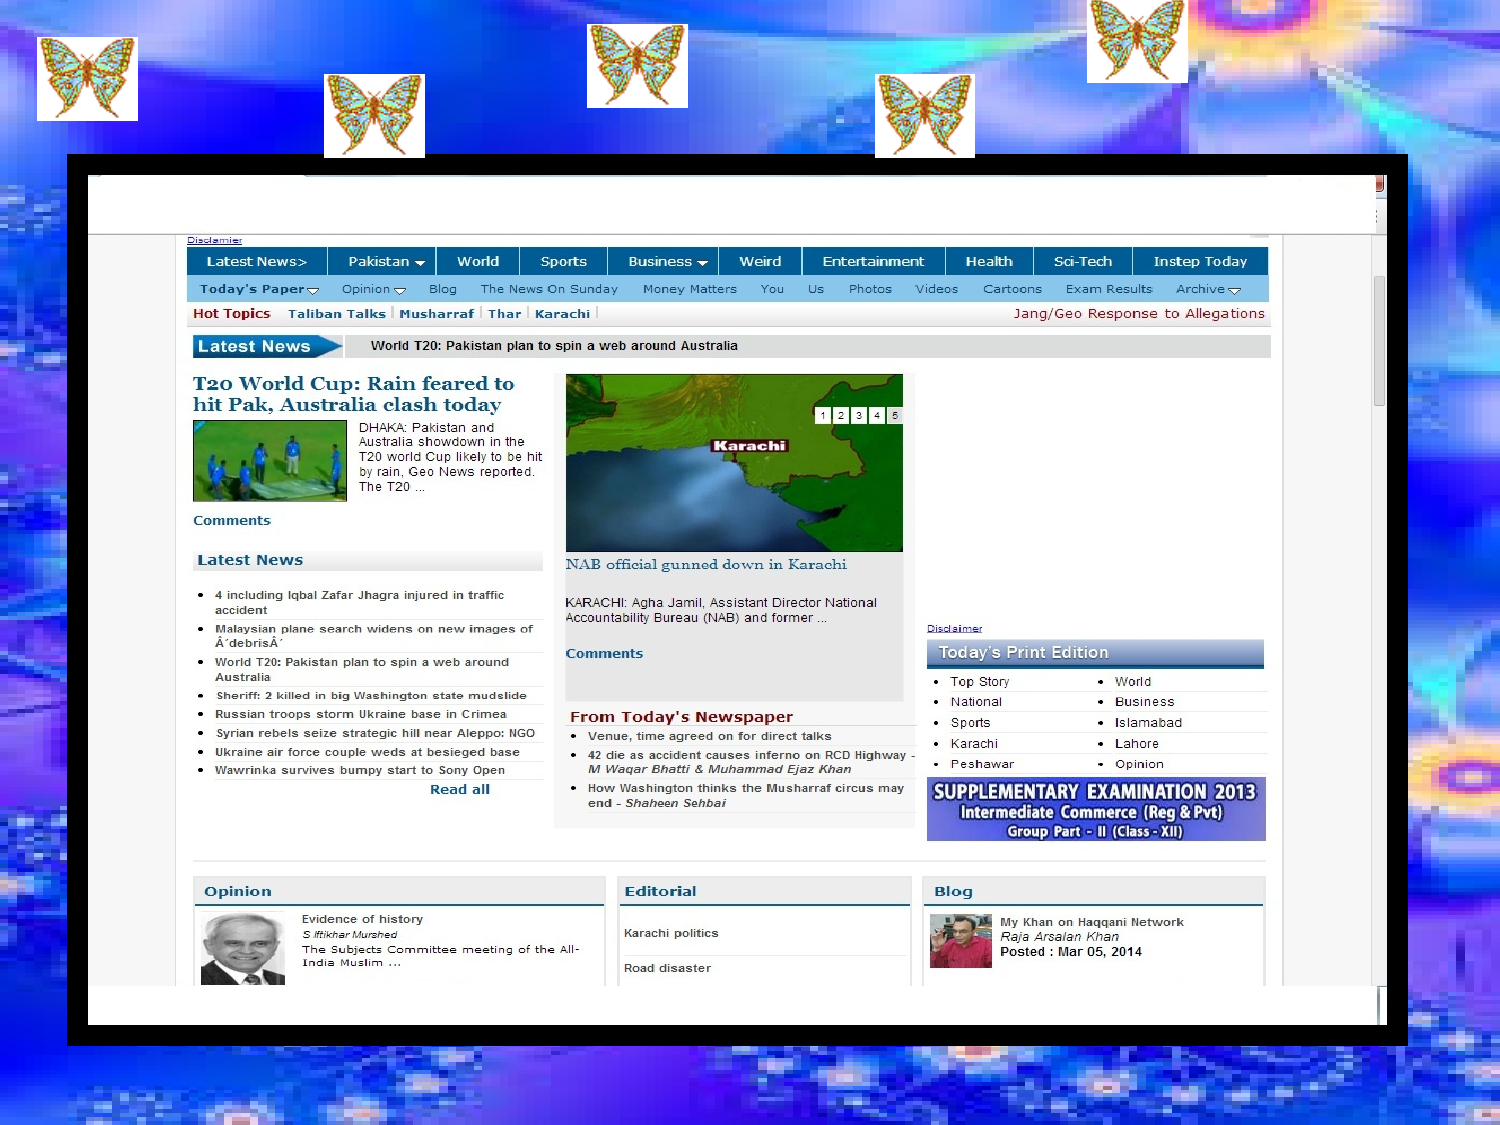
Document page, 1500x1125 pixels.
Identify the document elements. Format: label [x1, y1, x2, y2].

list [87, 174, 1388, 1026]
picture [0, 0, 1500, 1125]
